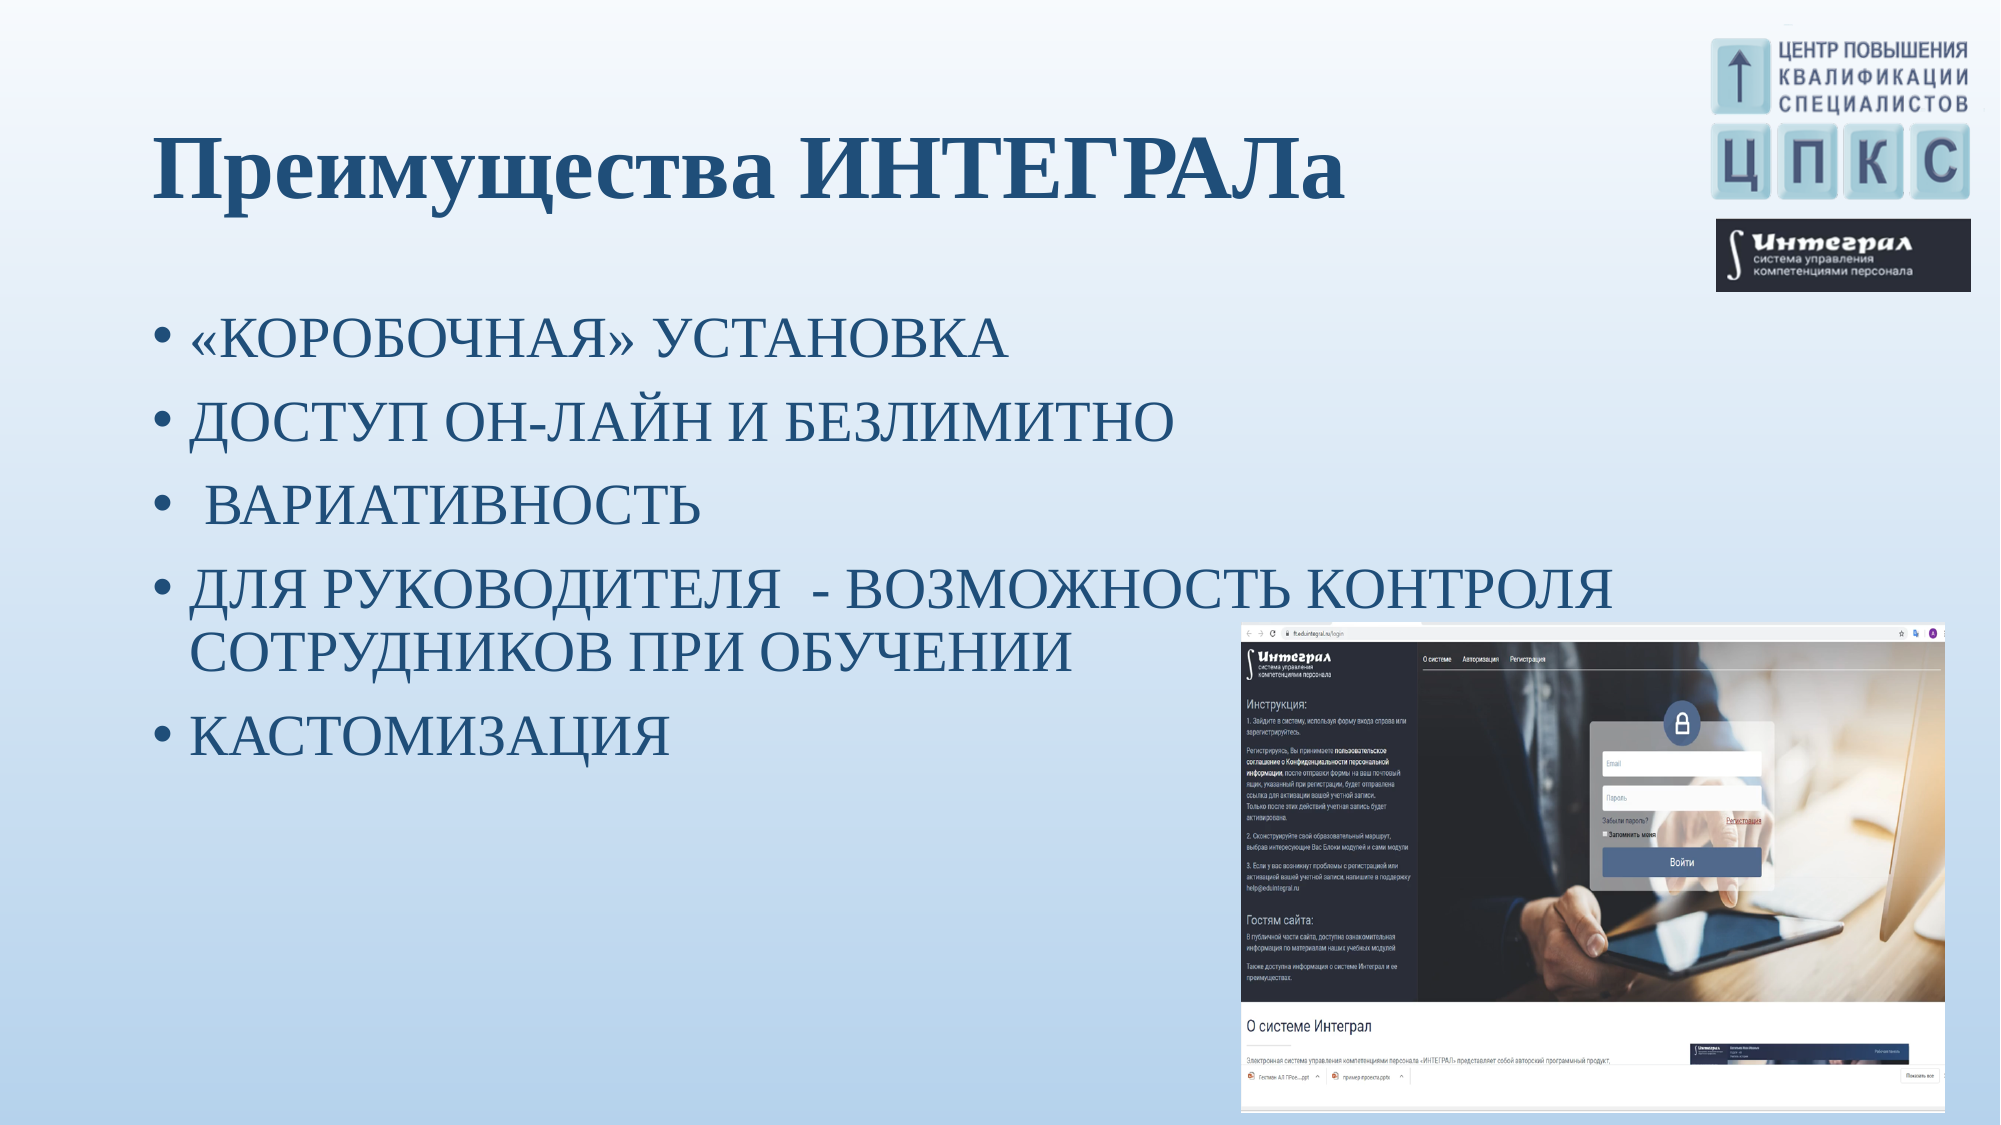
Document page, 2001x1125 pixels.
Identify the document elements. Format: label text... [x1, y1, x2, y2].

list «КОРОБОЧНАЯ» УСТАНОВКА ДОСТУП ОН-ЛАЙН И БЕЗЛИМИТНО ВАРИАТИВНОСТЬ ДЛЯ РУКОВОДИТЕЛЯ - ВОЗМОЖНОСТЬ КОНТРОЛЯ СОТРУДНИКОВ ПРИ ОБУЧЕНИИ КАСТОМИЗАЦИЯ [137, 299, 1863, 807]
picture [1703, 24, 1985, 292]
picture [1241, 622, 1946, 1113]
title Преимущества ИНТЕГРАЛа [137, 59, 1716, 278]
